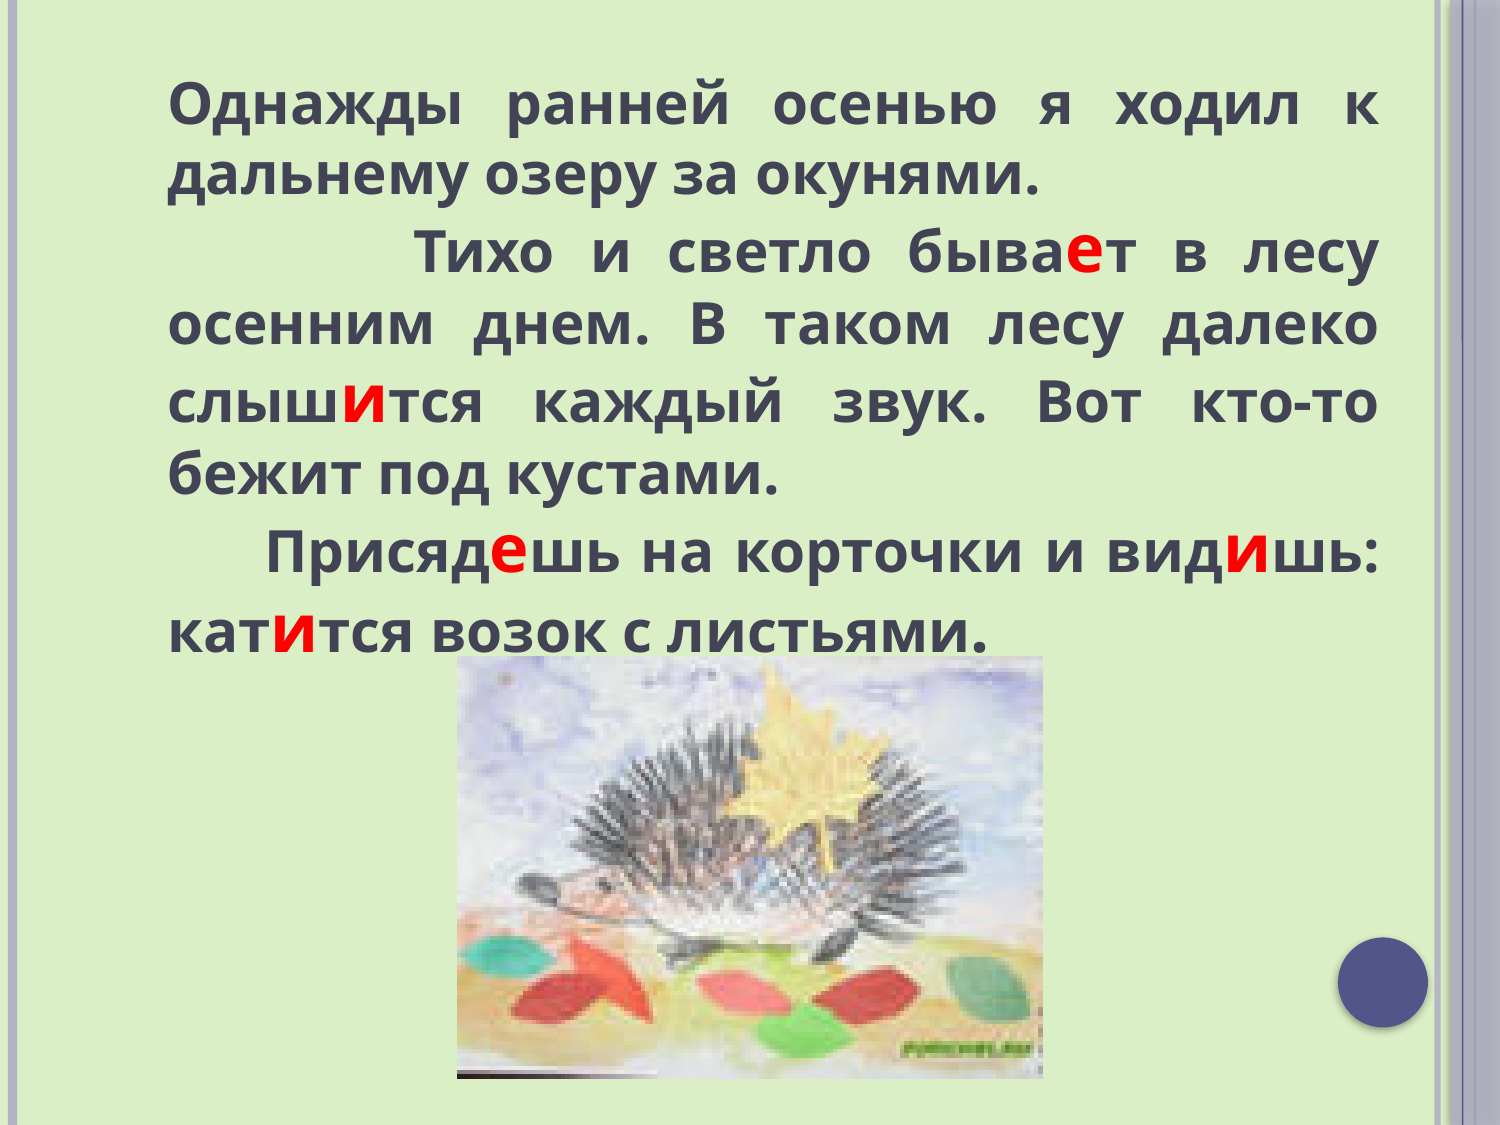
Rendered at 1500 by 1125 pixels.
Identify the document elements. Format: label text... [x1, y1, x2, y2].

picture [456, 655, 1044, 1080]
text_box Однажды ранней осенью я ходил к дальнему озеру за окунями. Тихо и светло бывает в лесу осенним днем. В таком лесу далеко слышится каждый звук. Вот кто-то бежит под кустами. Присядешь на корточки и видишь: катится возок с листьями. [152, 58, 1395, 673]
